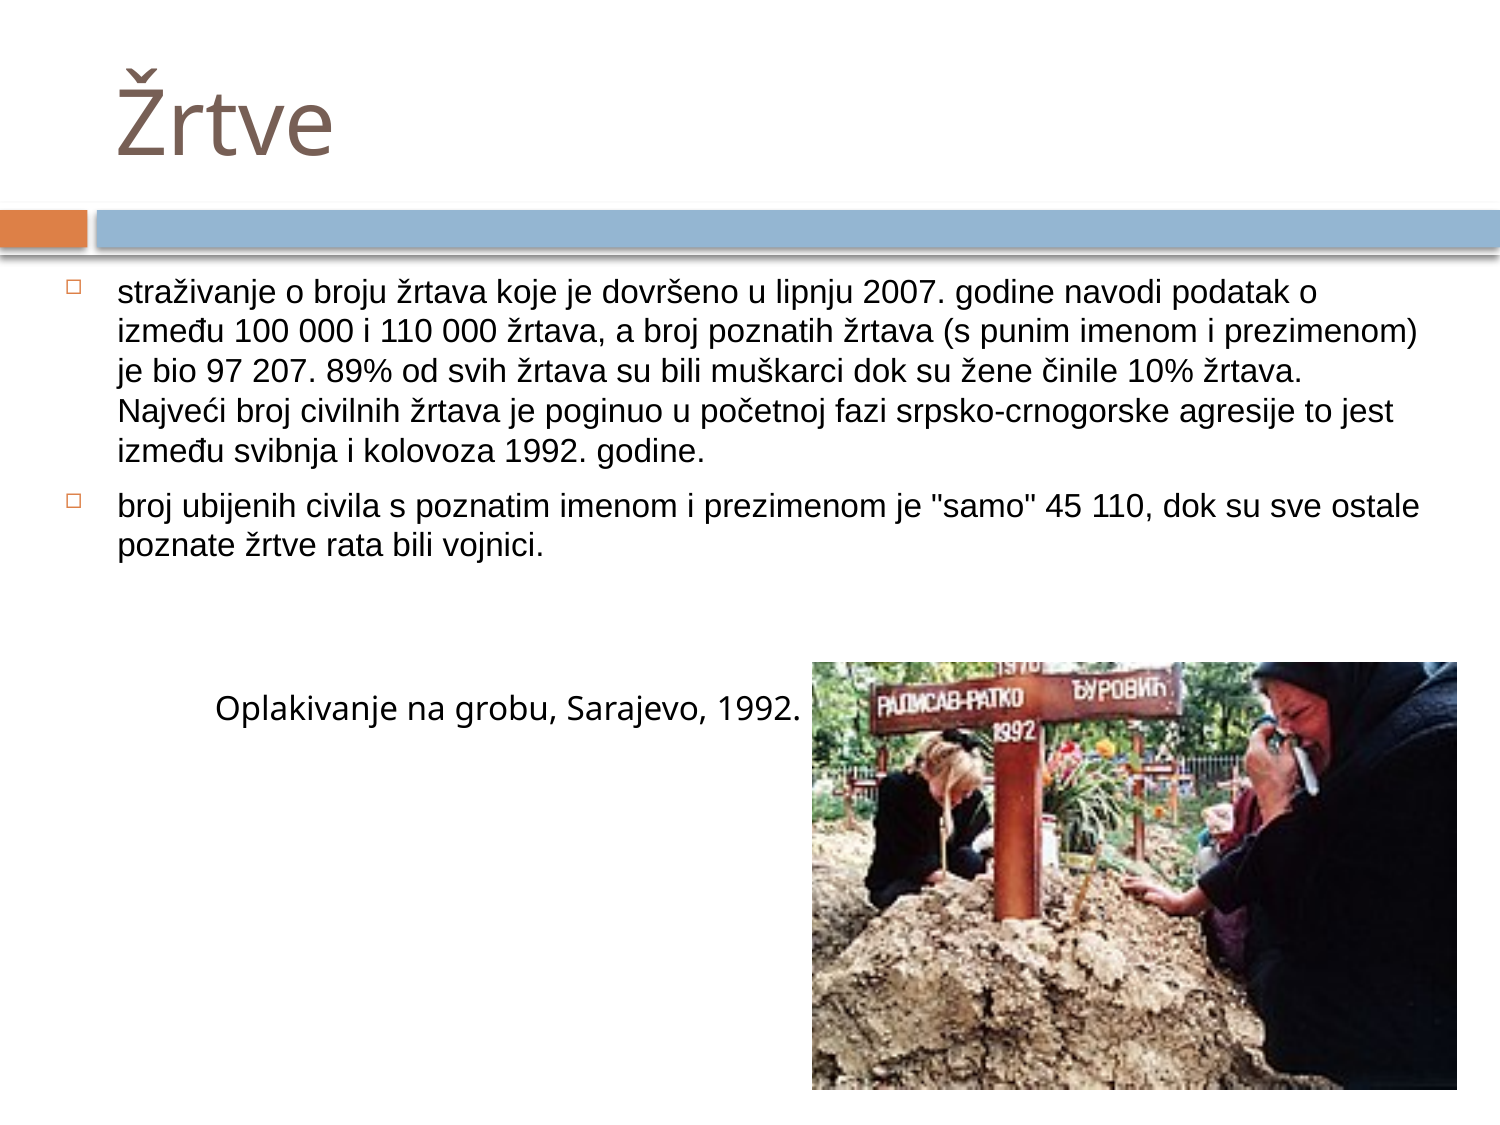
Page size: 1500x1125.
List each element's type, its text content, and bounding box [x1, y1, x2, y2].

picture [812, 662, 1458, 1090]
title Žrtve [100, 37, 1438, 200]
list straživanje o broju žrtava koje je dovršeno u lipnju 2007. godine navodi podatak o između 100 000 i 110 000 žrtava, a broj poznatih žrtava (s punim imenom i prezimenom) je bio 97 207. 89% od svih žrtava su bili muškarci dok su žene činile 10% žrtava. Najveći broj civilnih žrtava je poginuo u početnoj fazi srpsko-crnogorske agresije to jest između svibnja i kolovoza 1992. godine. broj ubijenih civila s poznatim imenom i prezimenom je "samo" 45 110, dok su sve ostale poznate žrtve rata bili vojnici. Oplakivanje na grobu, Sarajevo, 1992. [50, 262, 1438, 1075]
